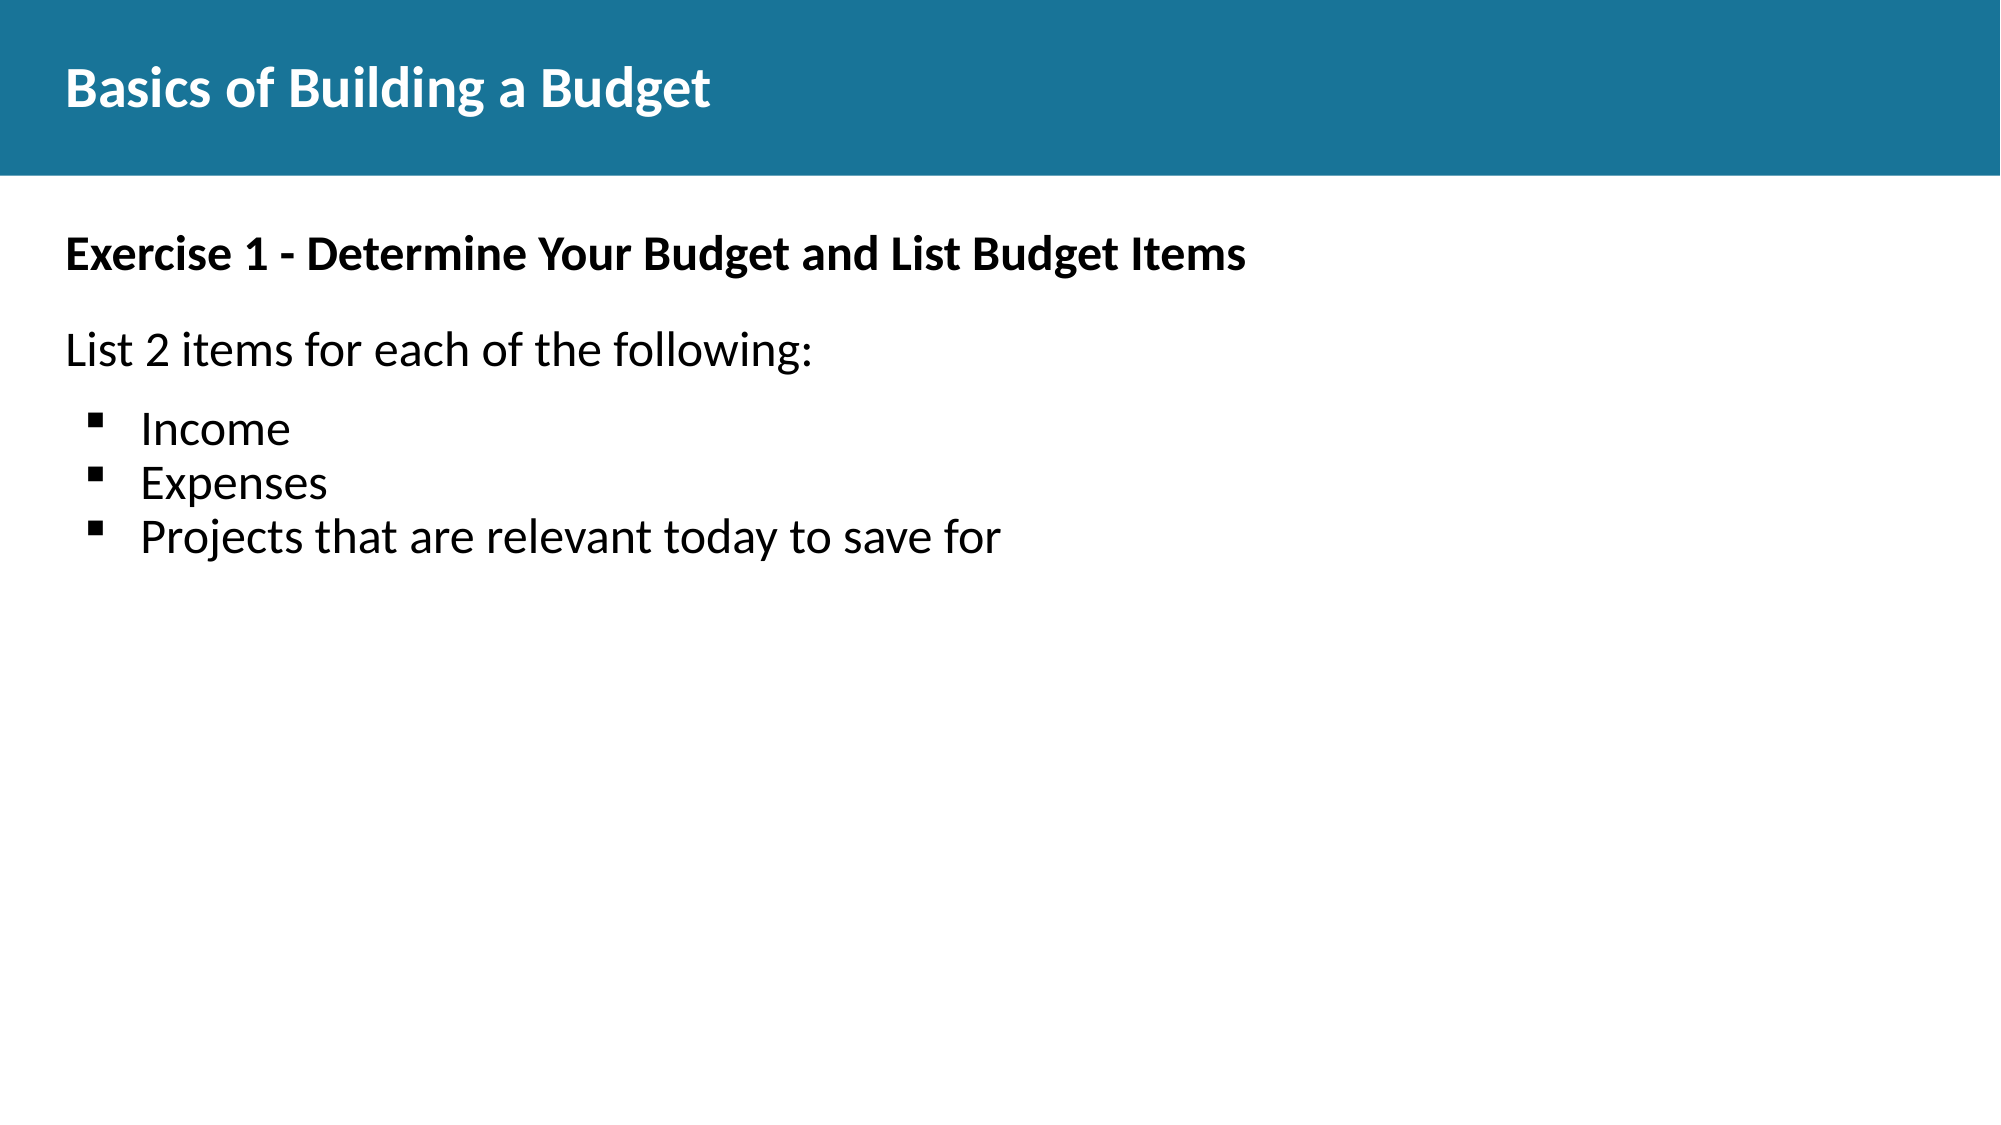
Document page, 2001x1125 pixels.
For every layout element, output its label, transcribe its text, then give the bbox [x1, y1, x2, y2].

title Basics of Building a Budget [65, 28, 1935, 140]
list Exercise 1 - Determine Your Budget and List Budget Items [65, 213, 1935, 296]
list List 2 items for each of the following: Income Expenses Projects that are relevant today to save for [65, 323, 1935, 991]
